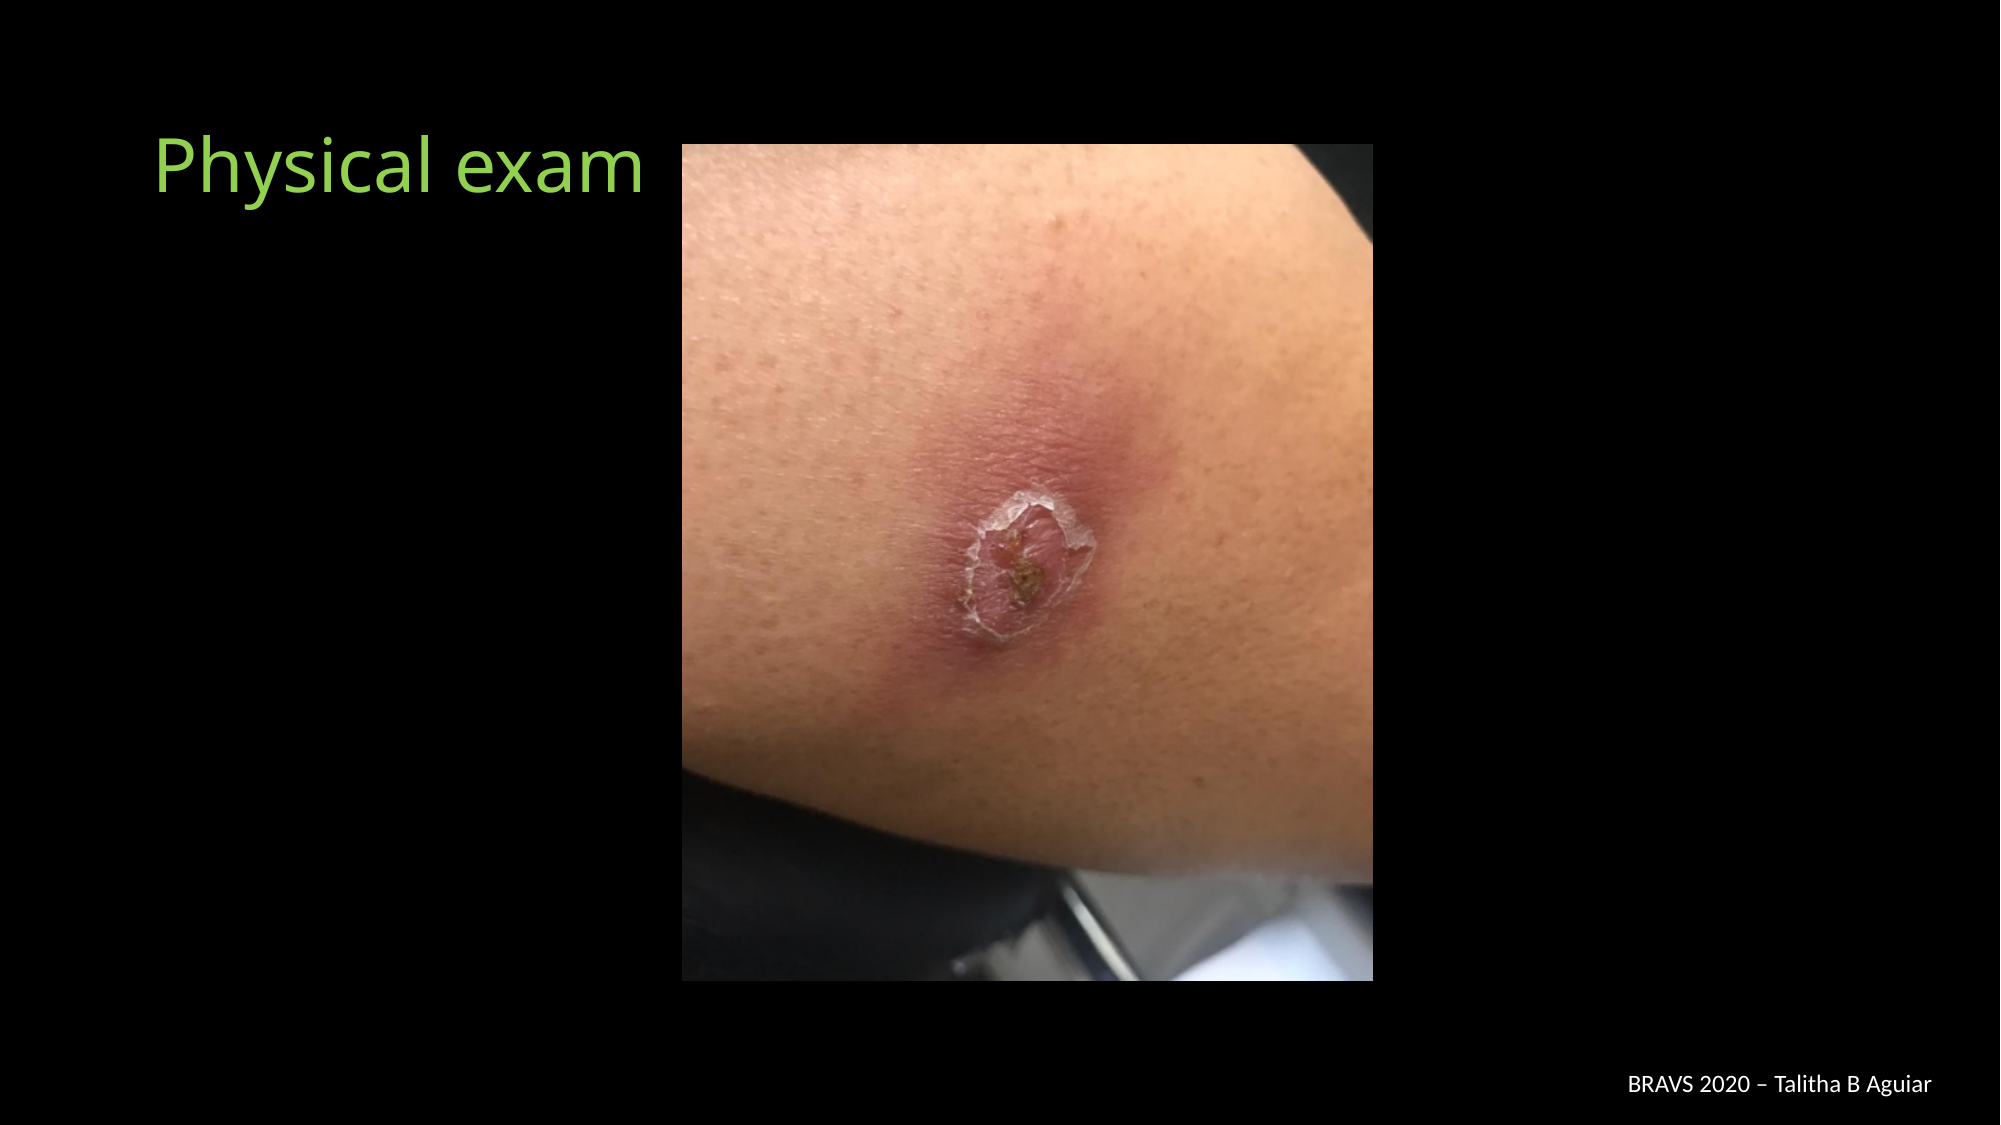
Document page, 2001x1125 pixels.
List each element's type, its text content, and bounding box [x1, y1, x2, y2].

title Physical exam [137, 59, 1863, 278]
picture [682, 144, 1373, 981]
text_box BRAVS 2020 – Talitha B Aguiar [1613, 1060, 1955, 1105]
